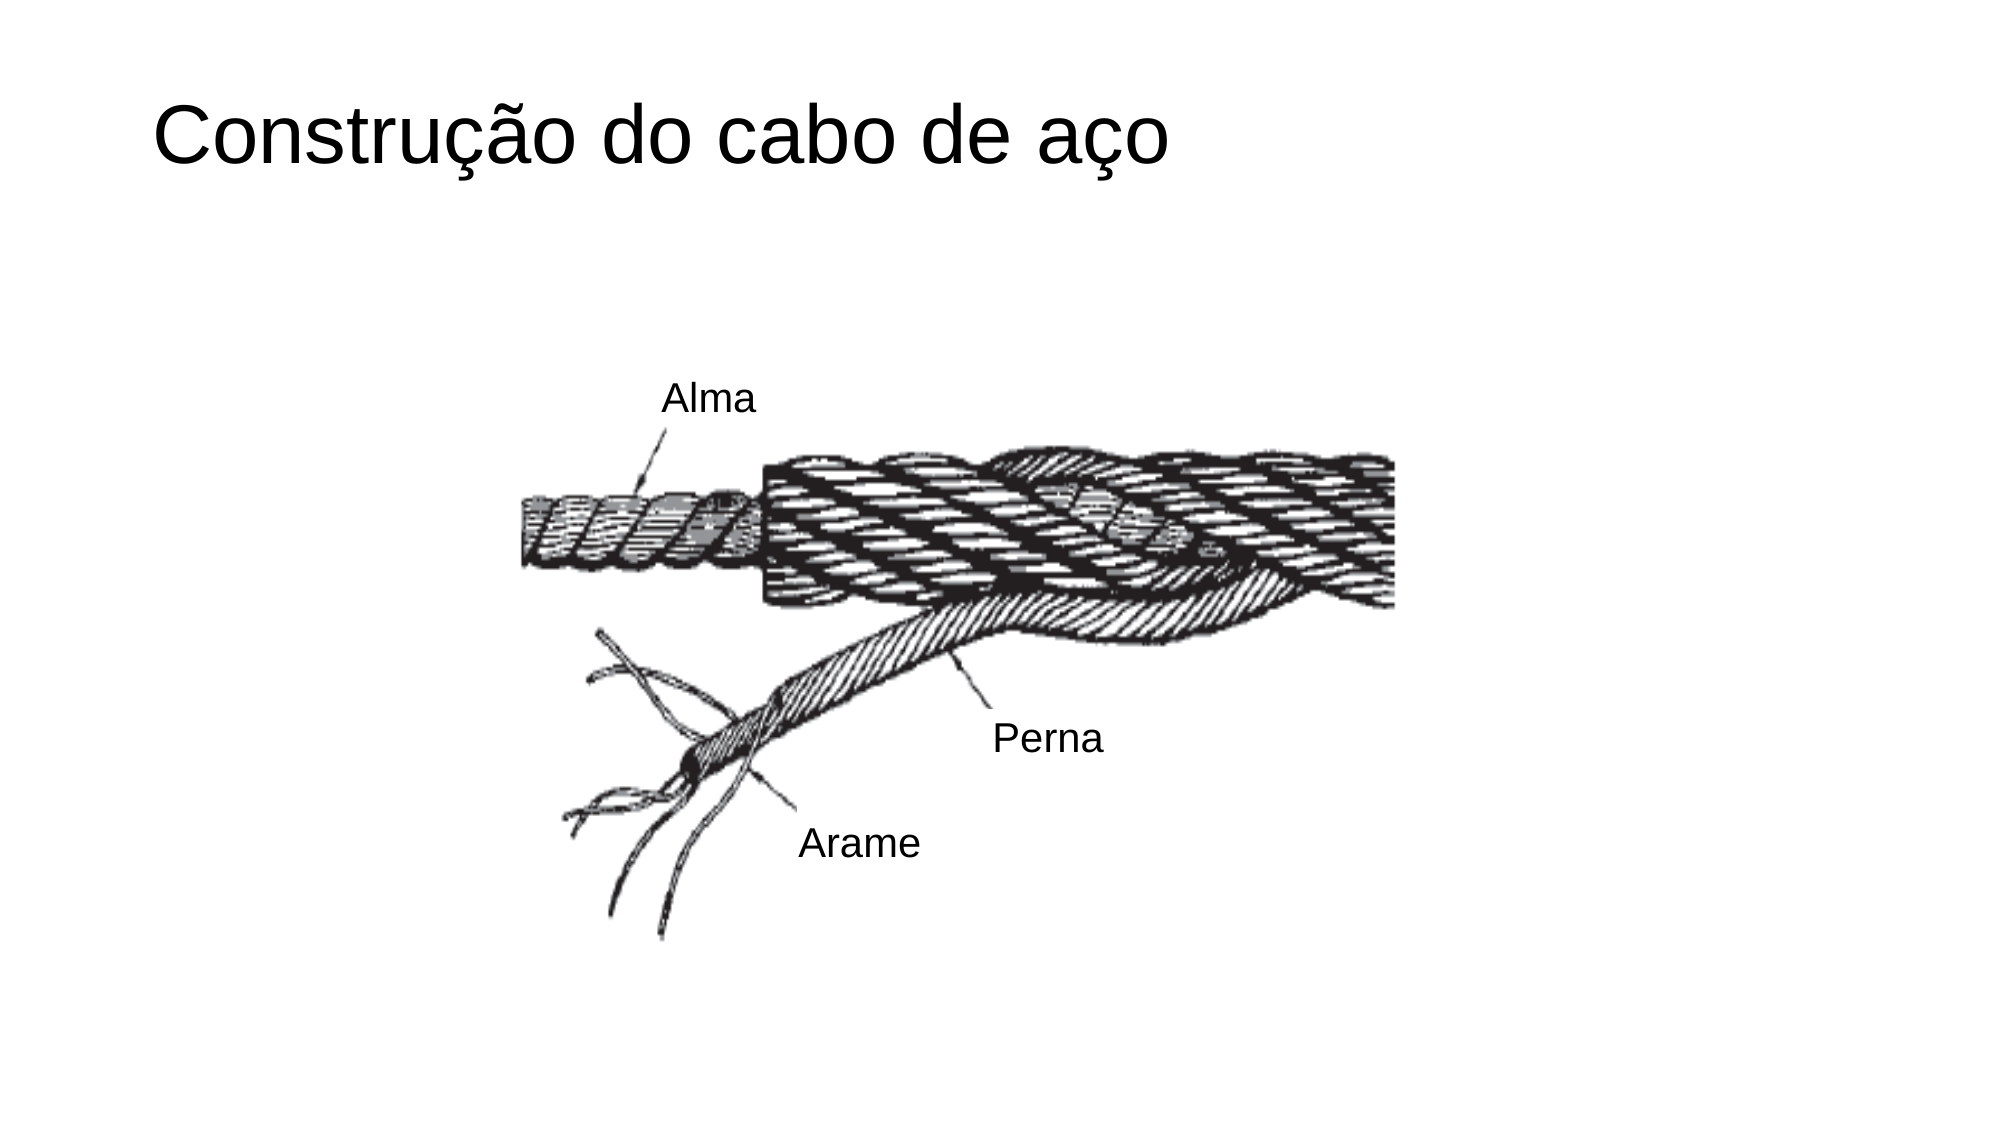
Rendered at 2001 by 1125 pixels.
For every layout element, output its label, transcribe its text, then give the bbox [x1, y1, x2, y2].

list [493, 309, 1466, 988]
title Construção do cabo de aço [137, 59, 1863, 213]
